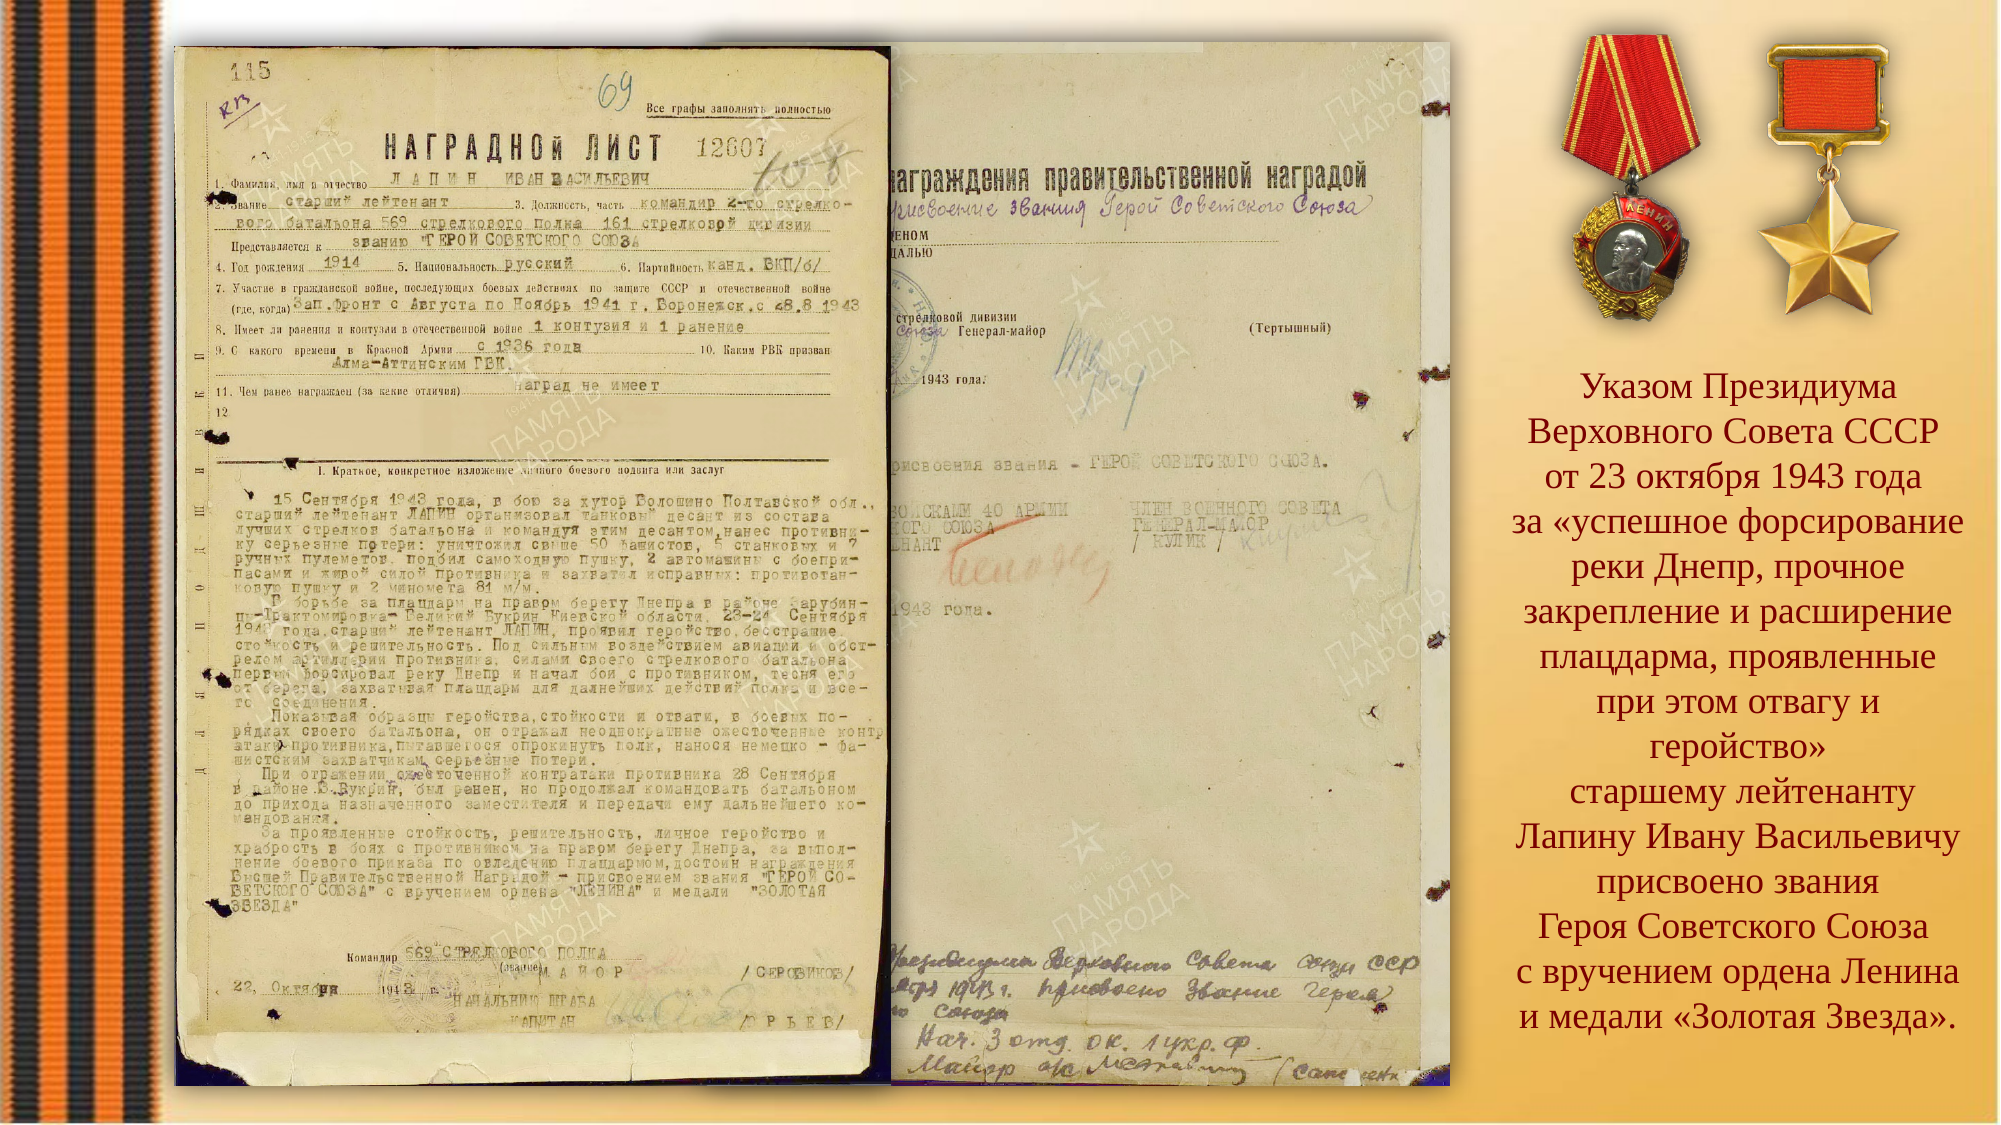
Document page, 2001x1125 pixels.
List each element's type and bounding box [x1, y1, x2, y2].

list [0, 0, 2000, 1125]
picture [174, 42, 1450, 1086]
picture [1557, 28, 1707, 326]
picture [1757, 42, 1900, 315]
